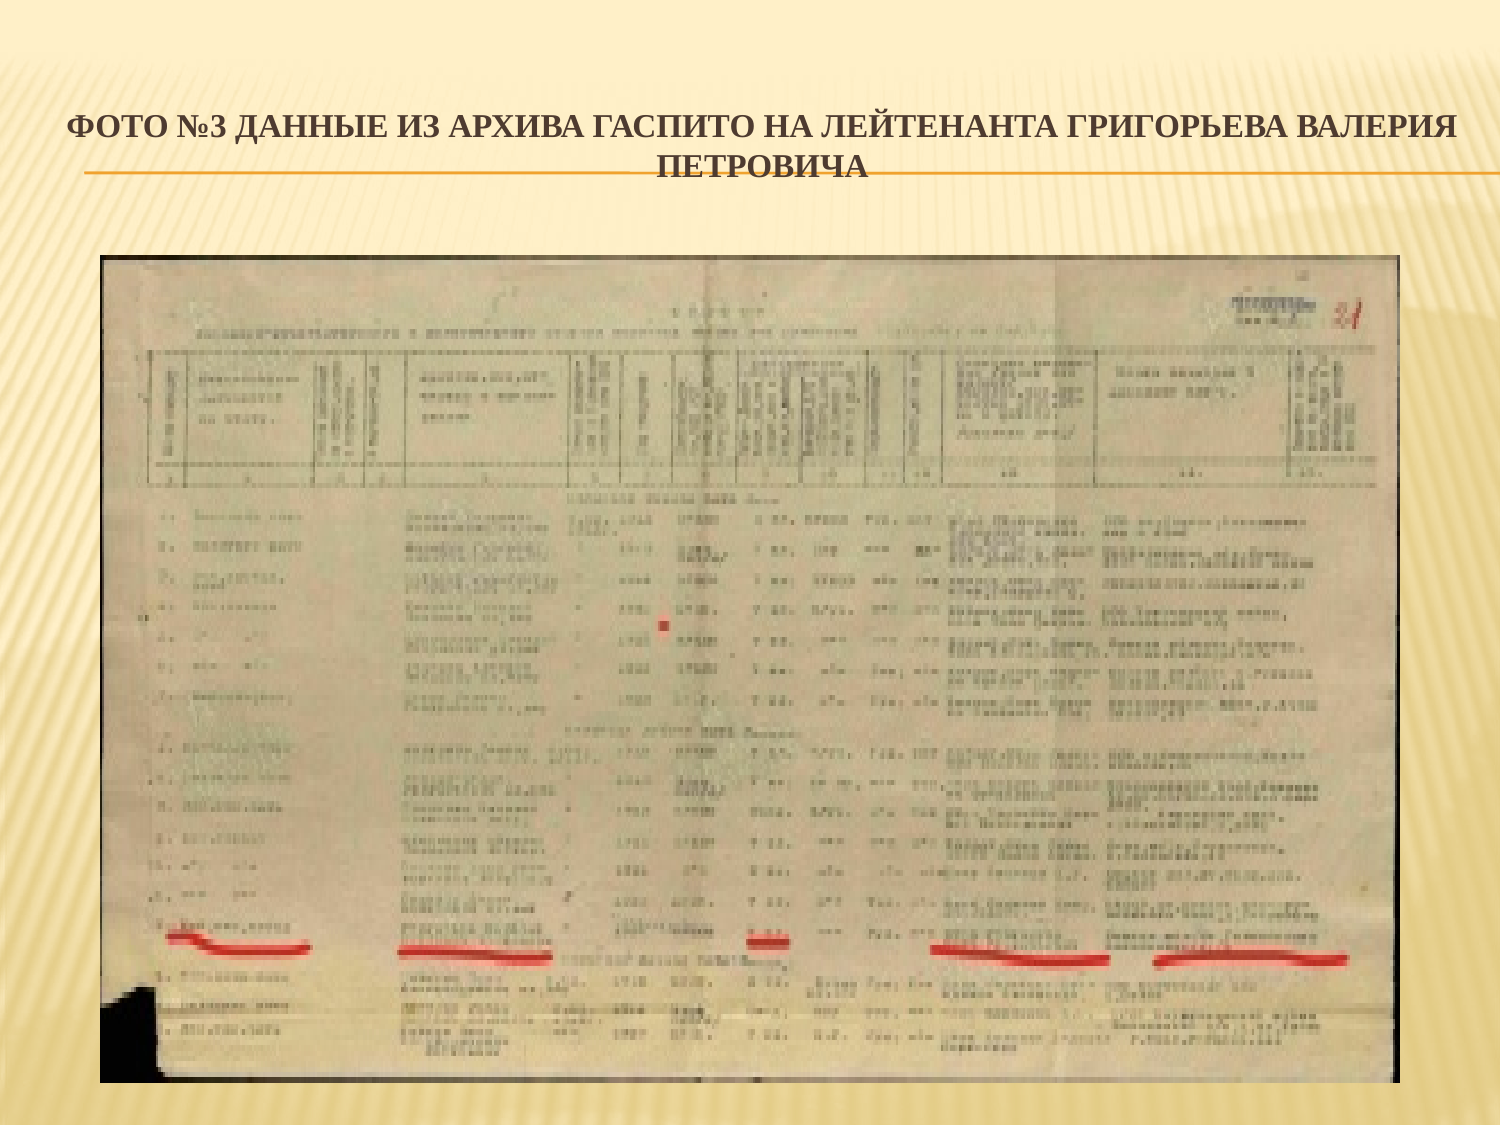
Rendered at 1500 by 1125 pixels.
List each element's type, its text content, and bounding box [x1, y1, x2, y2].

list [99, 254, 1400, 1083]
title Фото №3 Данные из архива ГАСПИТО на лейтенанта Григорьева Валерия Петровича [50, 75, 1475, 213]
